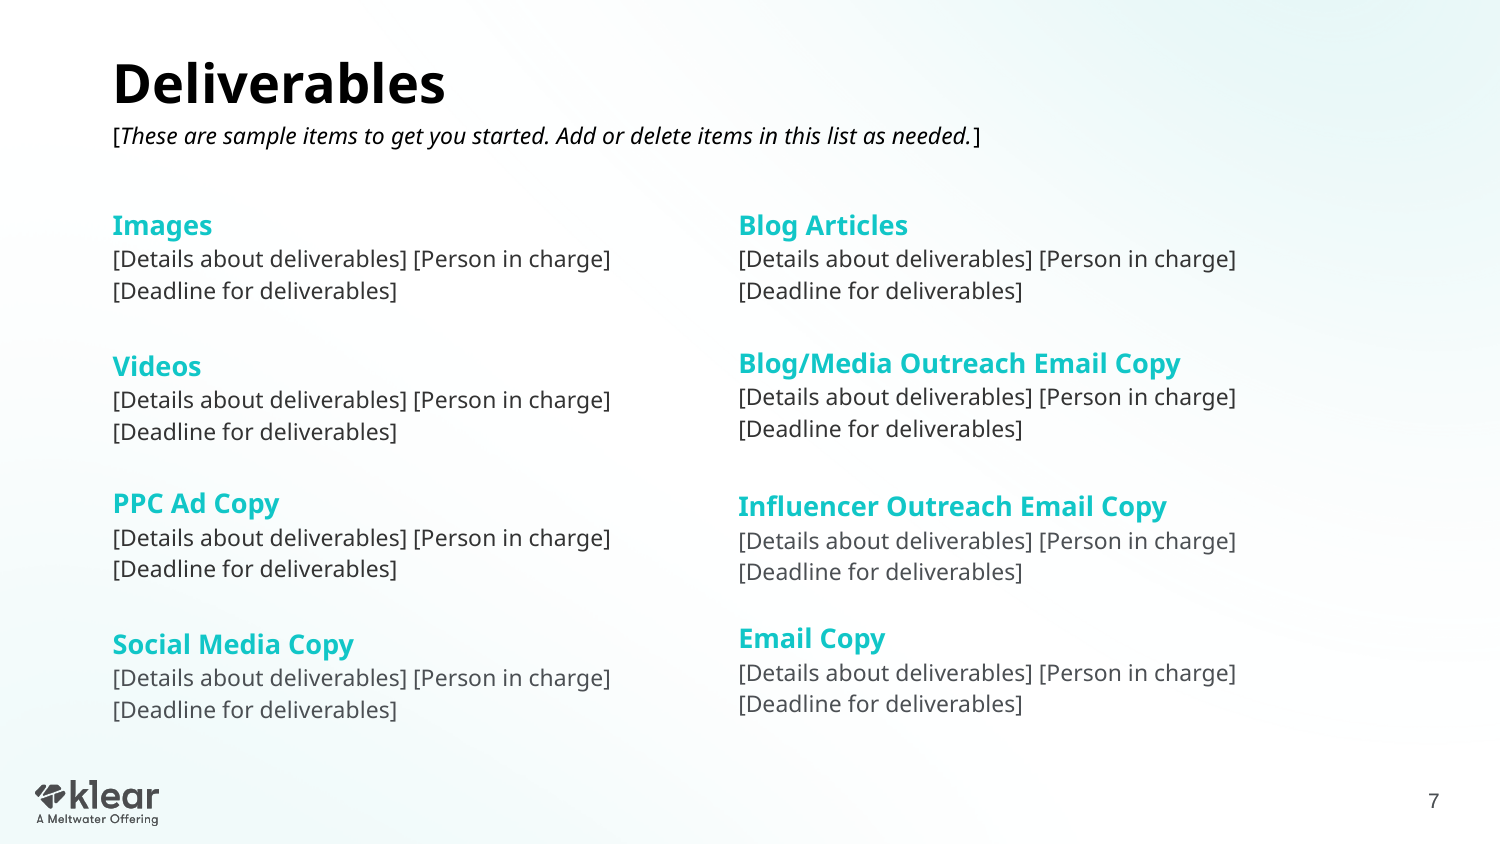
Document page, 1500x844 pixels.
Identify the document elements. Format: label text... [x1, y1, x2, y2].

text_box Deliverables [These are sample items to get you started. Add or delete items in this list as needed.] [97, 34, 1361, 164]
picture [35, 780, 159, 826]
text_box Images [Details about deliverables] [Person in charge] [Deadline for deliverables] Videos [Details about deliverables] [Person in charge] [Deadline for deliverables] PPC Ad Copy [Details about deliverables] [Person in charge] [Deadline for deliverables] Social Media Copy [Details about deliverables] [Person in charge] [Deadline for deliverables] [97, 188, 671, 556]
text_box Blog Articles [Details about deliverables] [Person in charge] [Deadline for deliverables] Blog/Media Outreach Email Copy [Details about deliverables] [Person in charge] [Deadline for deliverables] Influencer Outreach Email Copy [Details about deliverables] [Person in charge] [Deadline for deliverables] Email Copy [Details about deliverables] [Person in charge] [Deadline for deliverables] [723, 188, 1296, 556]
